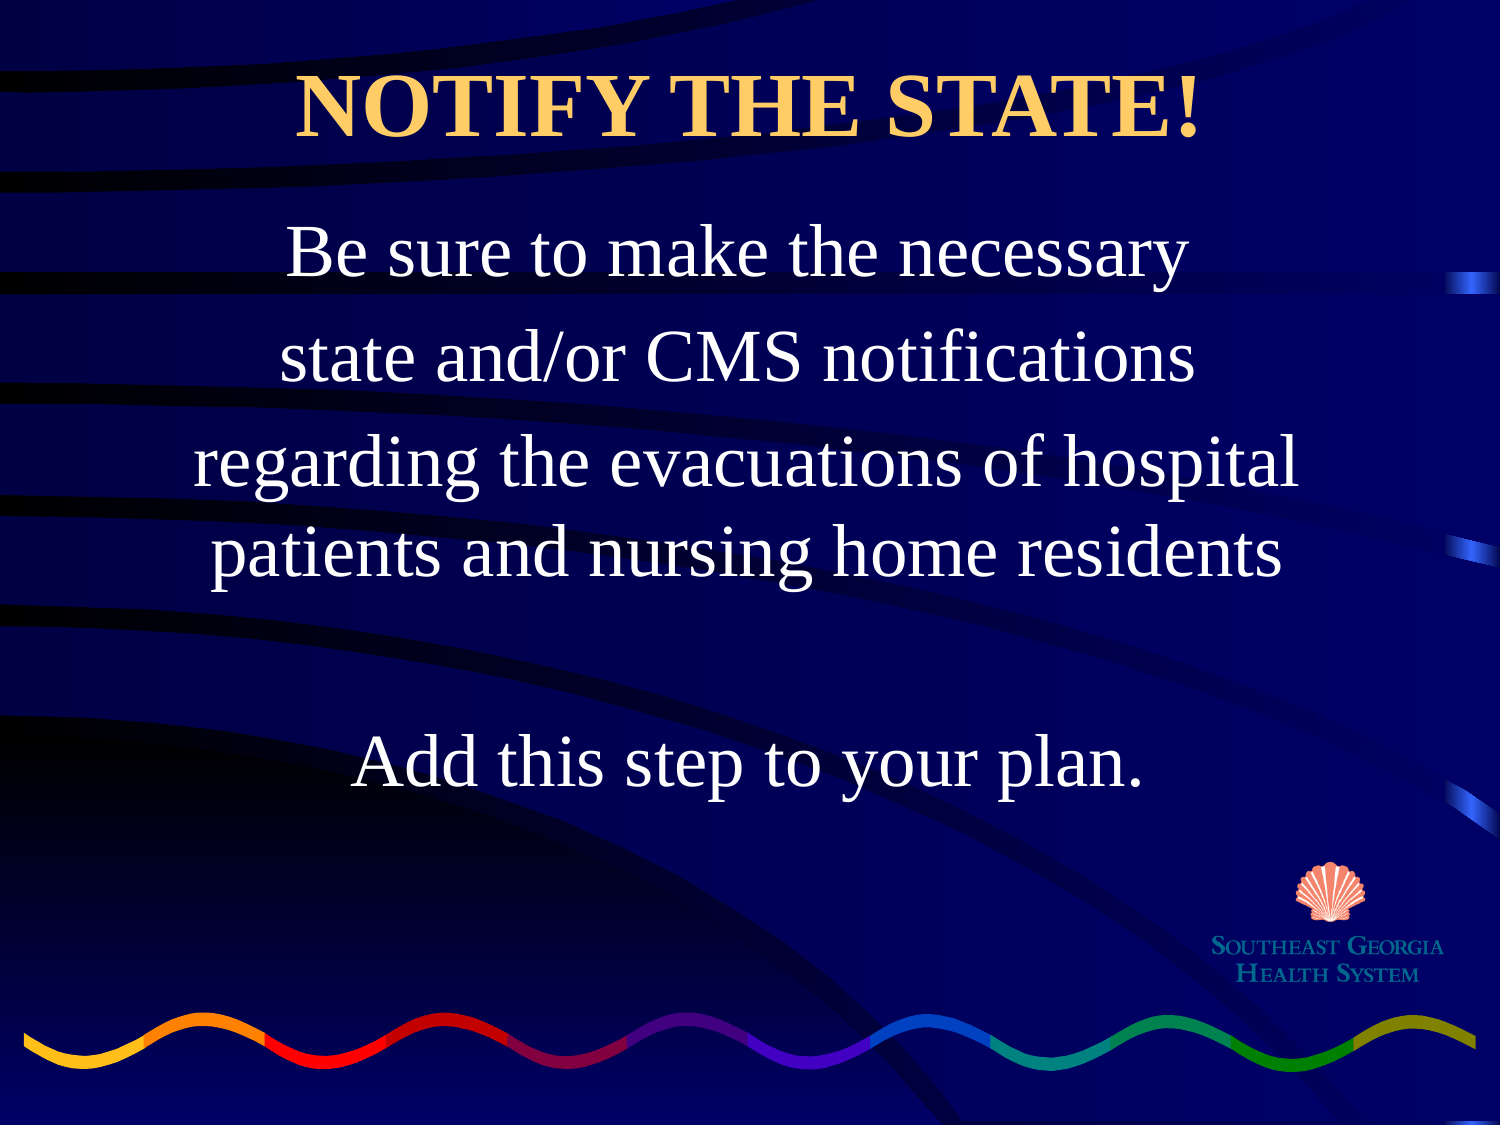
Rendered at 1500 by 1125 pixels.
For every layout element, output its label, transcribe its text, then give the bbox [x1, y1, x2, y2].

title NOTIFY THE STATE! [75, 24, 1425, 175]
picture [1212, 862, 1444, 982]
picture [1359, 971, 1369, 982]
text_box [23, 1012, 1477, 1073]
picture [1212, 945, 1220, 952]
list Be sure to make the necessary state and/or CMS notifications regarding the evacuations of hospital patients and nursing home residents Add this step to your plan. [110, 193, 1386, 945]
picture [1243, 974, 1251, 982]
